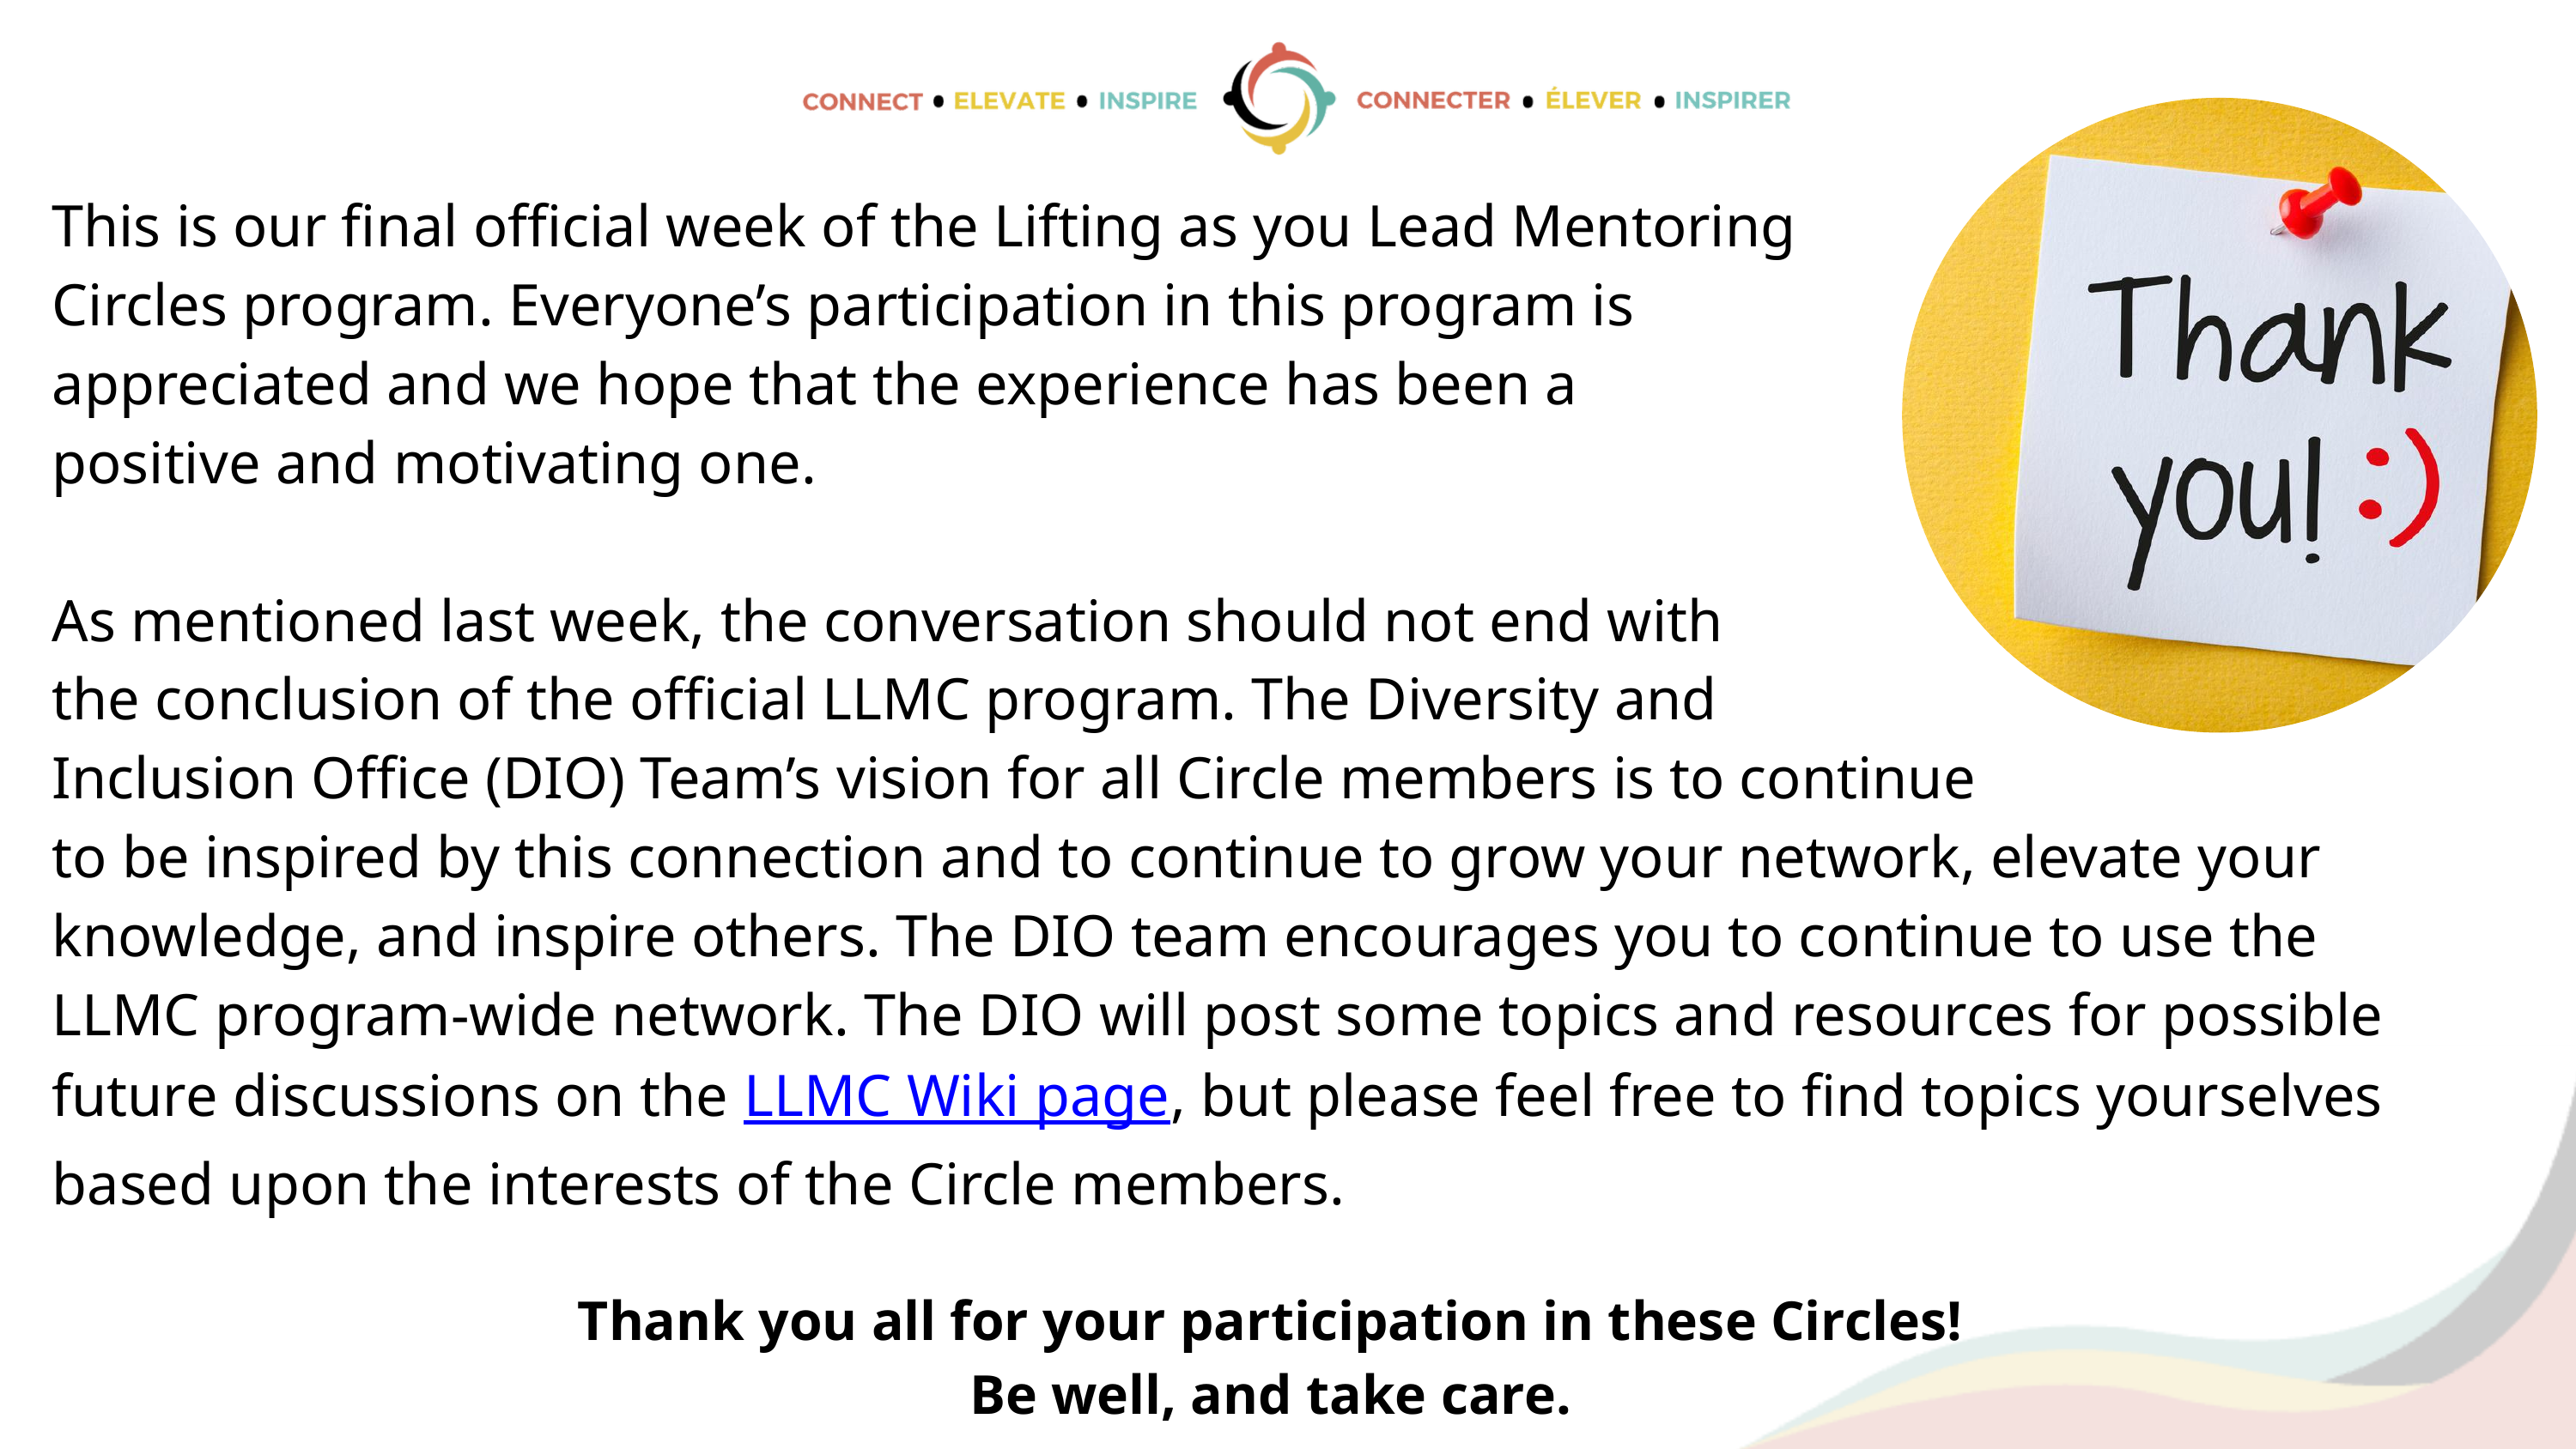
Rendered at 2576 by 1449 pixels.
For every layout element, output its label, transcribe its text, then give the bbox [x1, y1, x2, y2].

text_box Thank you all for your participation in these Circles! Be well, and take care. [292, 1276, 1727, 1425]
picture [1731, 1044, 2576, 1449]
text_box [728, 0, 1849, 166]
text_box This is our final official week of the Lifting as you Lead Mentoring Circles program. Everyone’s participation in this program is appreciated and we hope that the experience has been a positive and motivating one. As mentioned last week, the conversation should not end with the conclusion of the official LLMC program. The Diversity and Inclusion Office (DIO) Team’s vision for all Circle members is to continue to be inspired by this connection and to continue to grow your network, elevate your knowledge, and inspire others. The DIO team encourages you to continue to use the LLMC program-wide network. The DIO will post some topics and resources for possible future discussions on the LLMC Wiki page, but please feel free to find topics yourselves based upon the interests of the Circle members. [39, 166, 2408, 1229]
text_box [2023, 97, 2537, 671]
